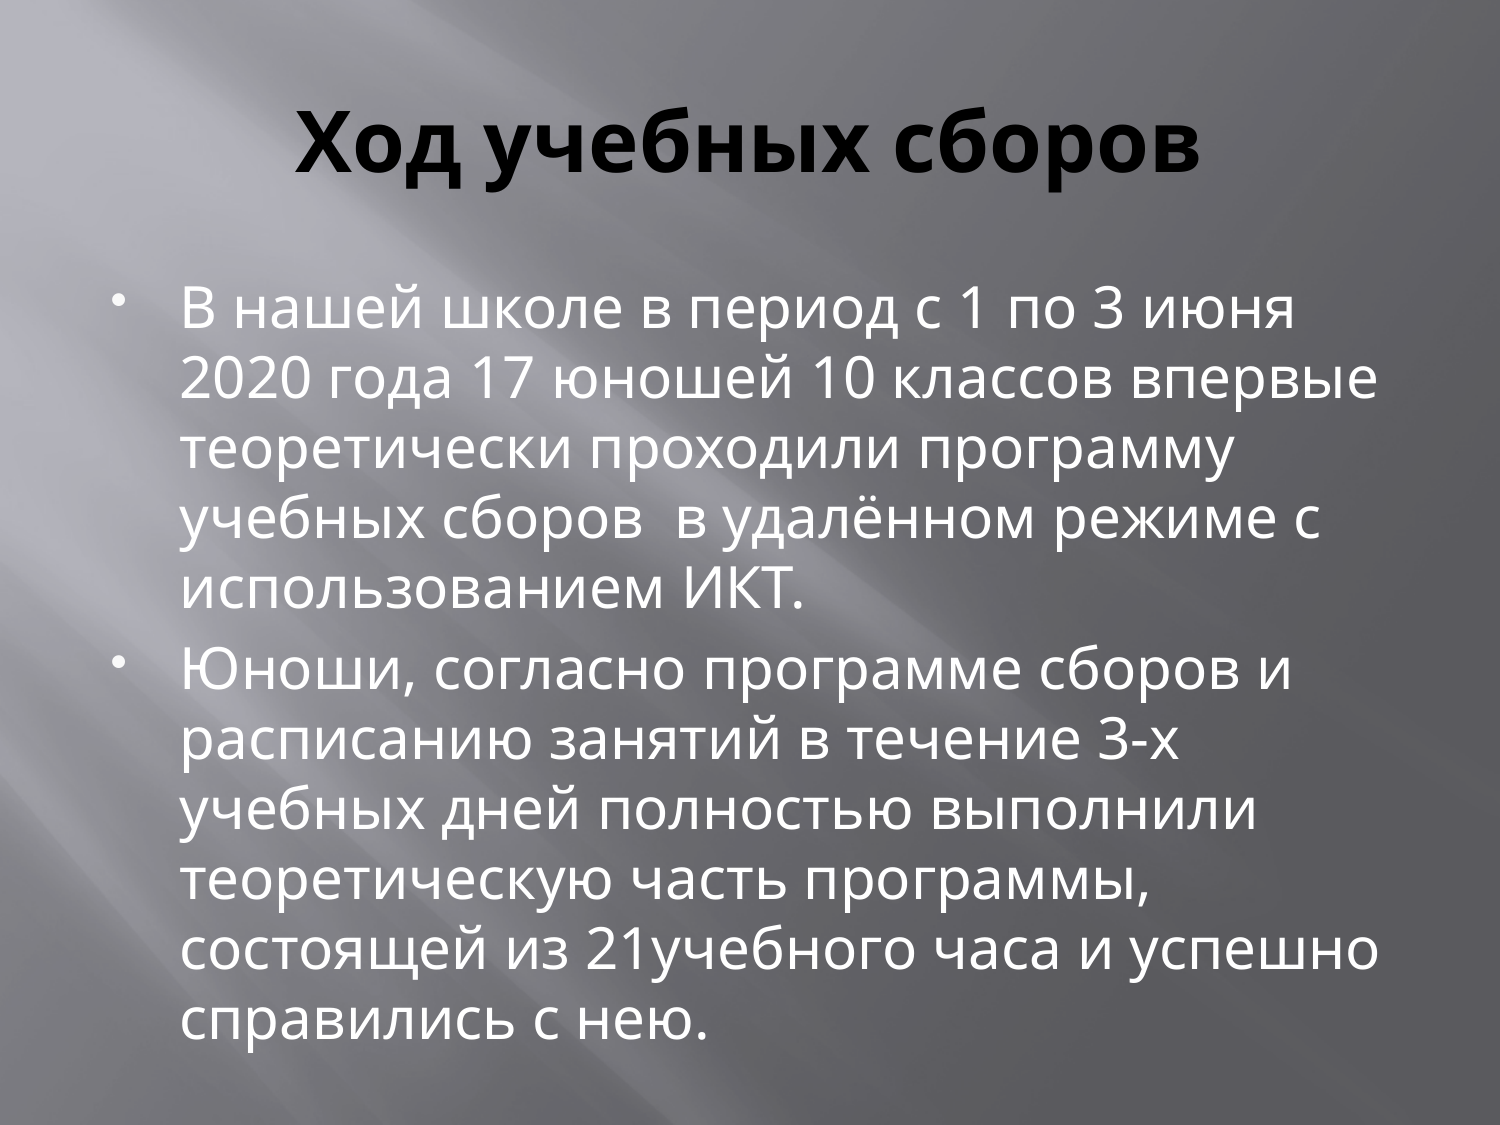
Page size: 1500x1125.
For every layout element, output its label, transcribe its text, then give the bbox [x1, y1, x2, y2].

list В нашей школе в период с 1 по 3 июня 2020 года 17 юношей 10 классов впервые теоретически проходили программу учебных сборов в удалённом режиме с использованием ИКТ. Юноши, согласно программе сборов и расписанию занятий в течение 3-х учебных дней полностью выполнили теоретическую часть программы, состоящей из 21учебного часа и успешно справились с нею. [75, 262, 1425, 1035]
title Ход учебных сборов [75, 45, 1425, 233]
